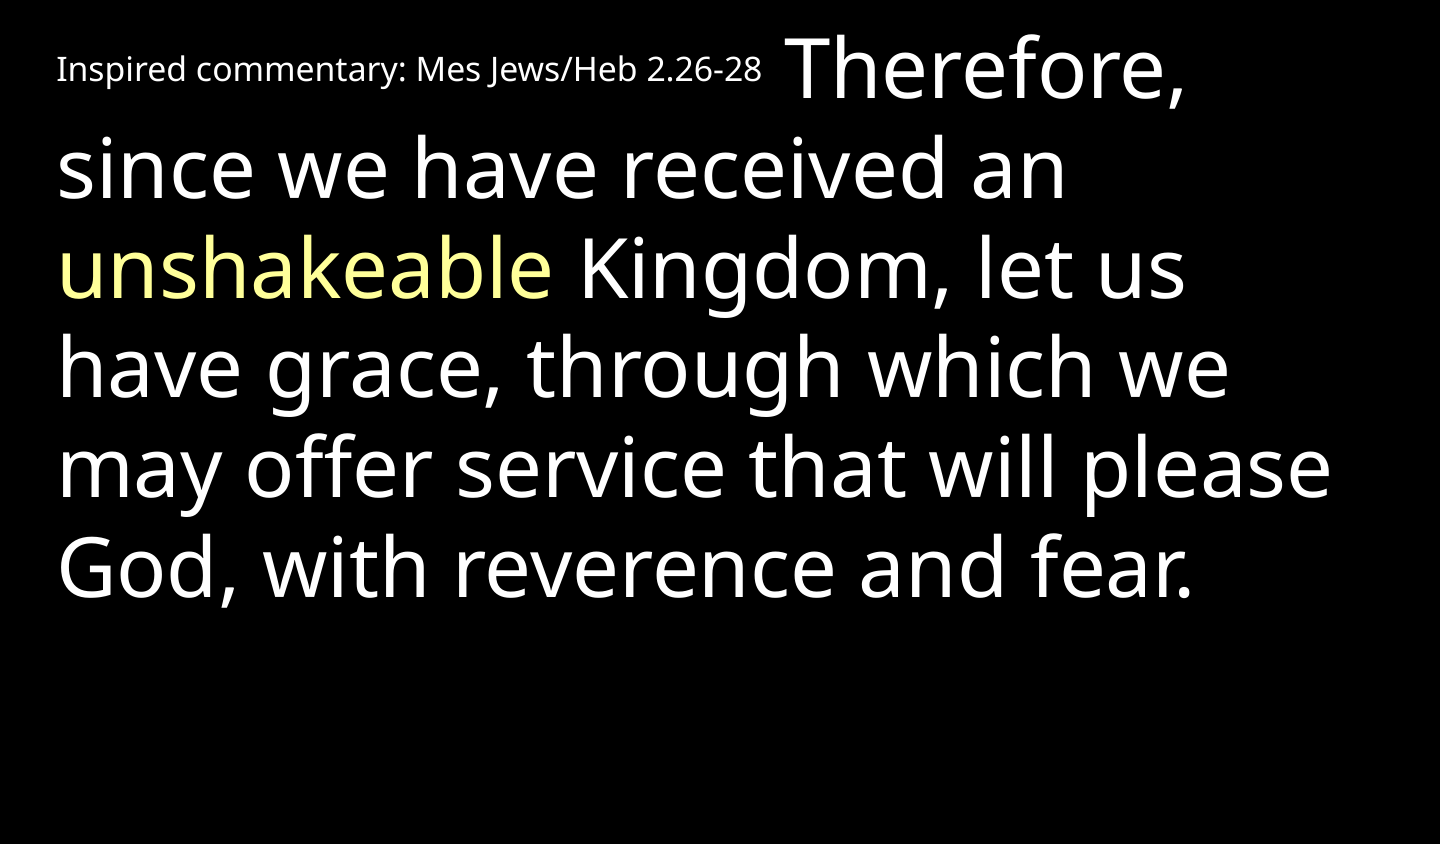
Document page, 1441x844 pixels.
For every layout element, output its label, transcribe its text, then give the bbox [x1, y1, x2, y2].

subtitle Inspired commentary: Mes Jews/Heb 2.26-28 Therefore, since we have received an unshakeable Kingdom, let us have grace, through which we may offer service that will please God, with reverence and fear. [45, 9, 1396, 835]
